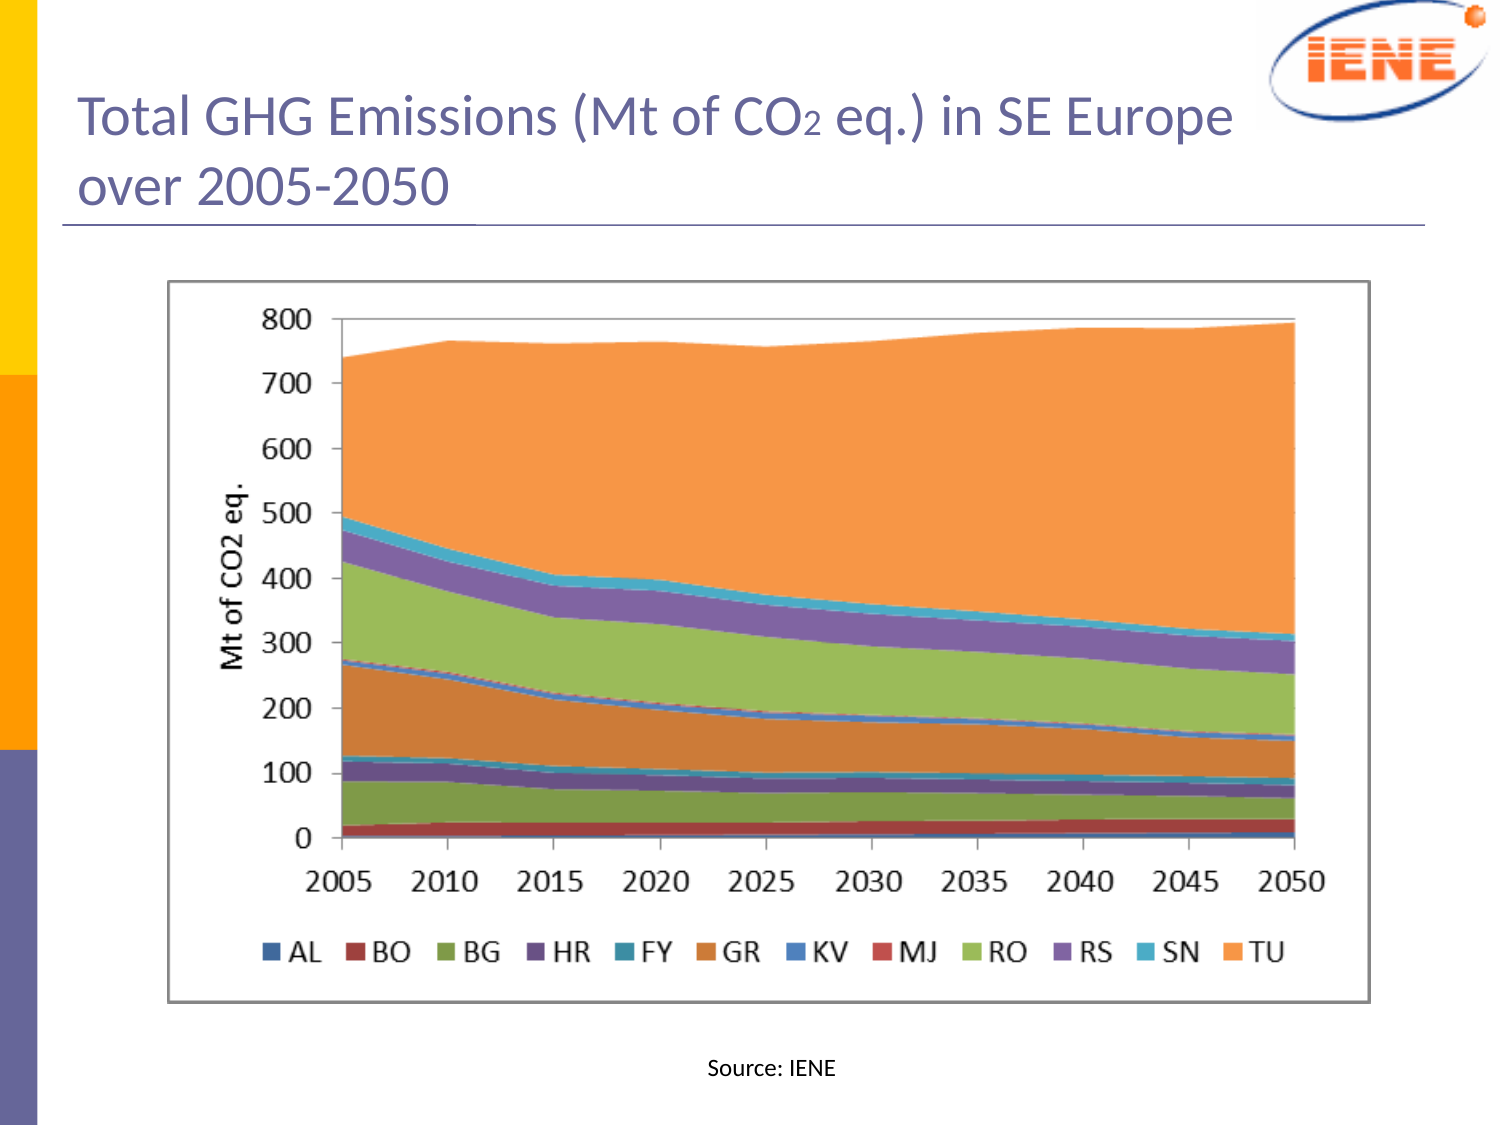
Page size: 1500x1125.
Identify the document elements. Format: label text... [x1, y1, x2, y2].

title Total GHG Emissions (Mt of CO2 eq.) in SE Europe over 2005-2050 [62, 37, 1413, 225]
picture [167, 279, 1372, 1004]
picture [1256, 0, 1500, 131]
text_box Source: IENE [232, 1044, 1306, 1089]
